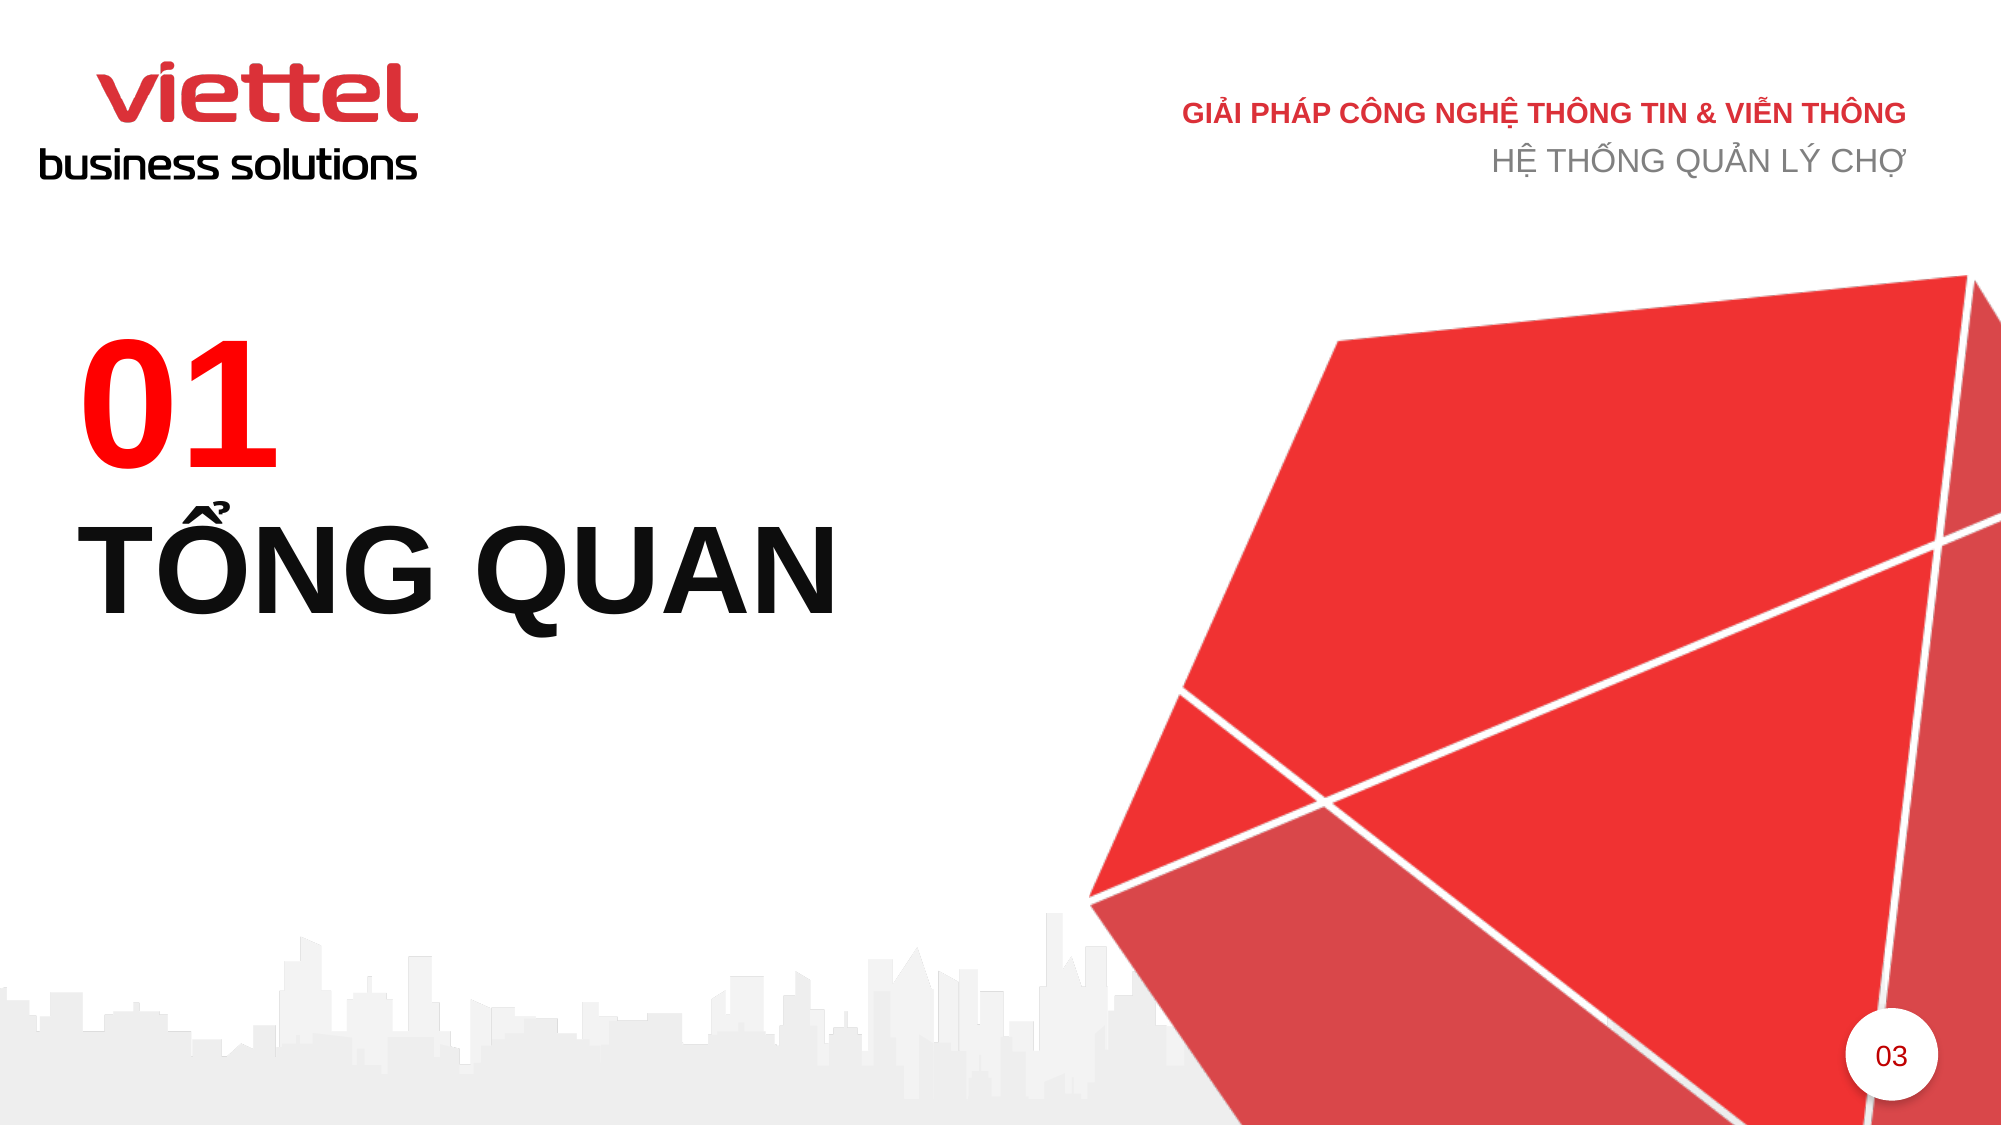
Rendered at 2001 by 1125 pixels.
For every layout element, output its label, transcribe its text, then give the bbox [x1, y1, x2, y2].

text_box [721, 86, 1922, 188]
picture [0, 275, 2000, 1125]
picture [40, 61, 418, 180]
text_box 01 [63, 276, 361, 481]
text_box Tổng quan [63, 481, 872, 647]
